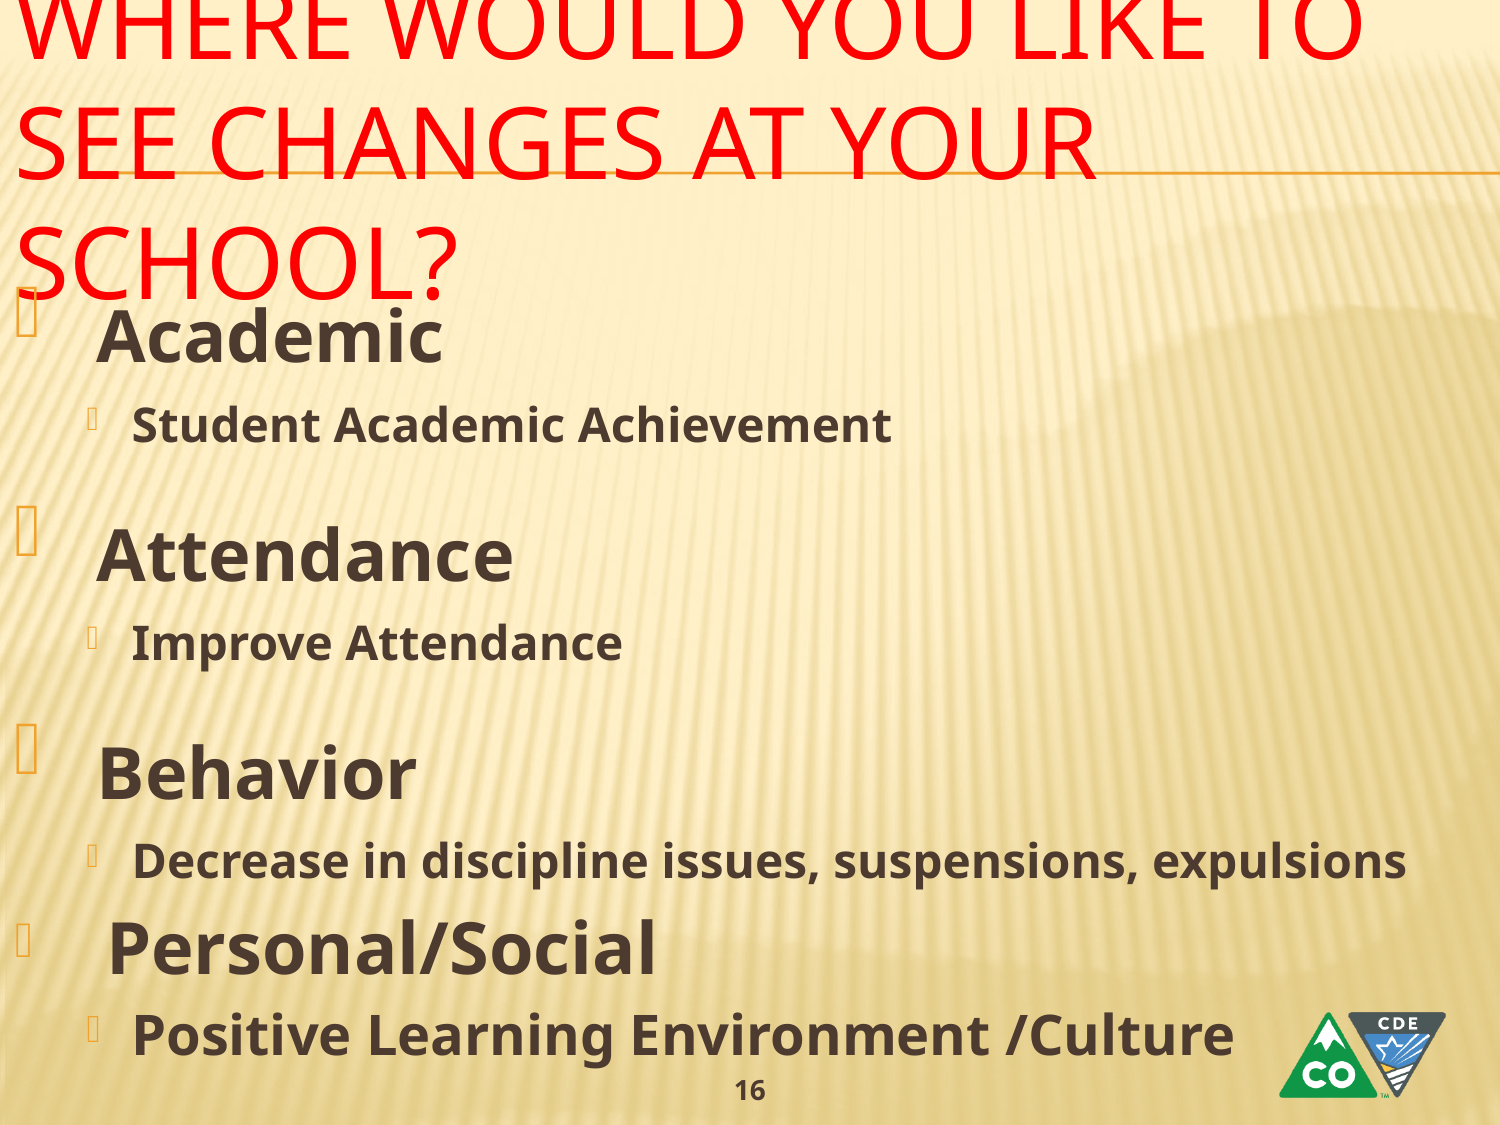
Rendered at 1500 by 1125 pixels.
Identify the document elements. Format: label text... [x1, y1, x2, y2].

list Academic Student Academic Achievement Attendance Improve Attendance Behavior Decrease in discipline issues, suspensions, expulsions Personal/Social Positive Learning Environment /Culture 16 [0, 247, 1500, 1125]
title Where Would You Like To See Changes at Your School? [0, 0, 1500, 247]
